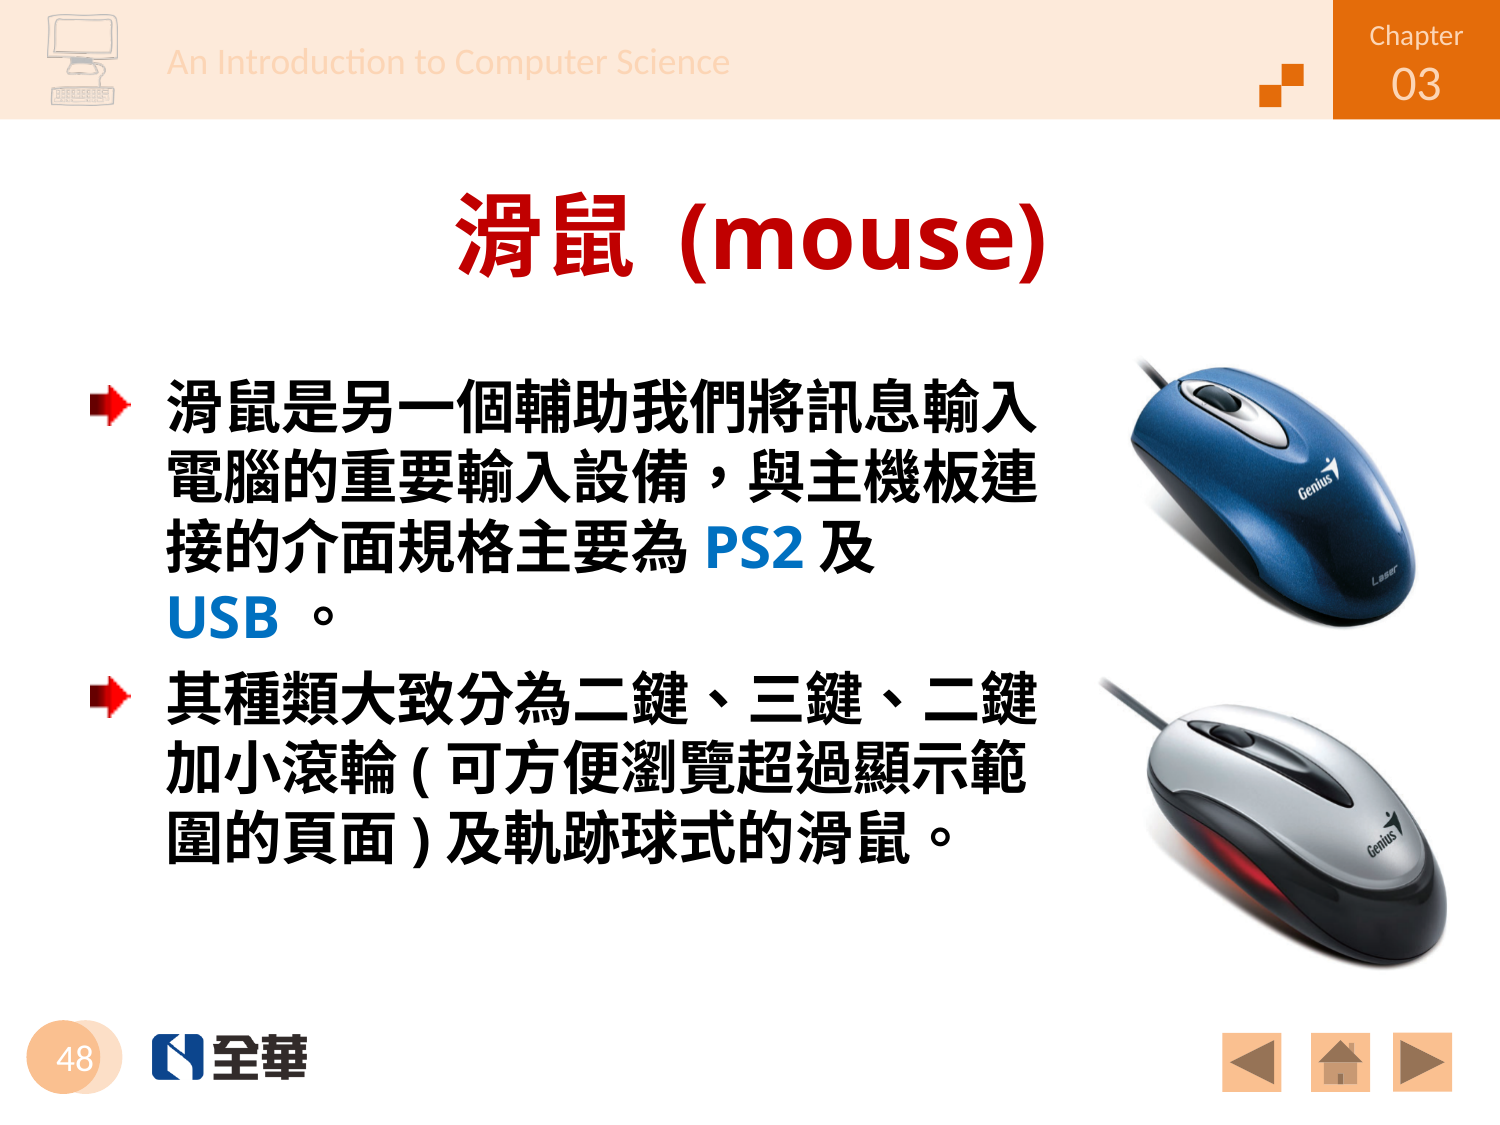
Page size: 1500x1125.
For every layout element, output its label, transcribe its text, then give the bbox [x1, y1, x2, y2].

picture [47, 14, 118, 106]
picture [90, 385, 131, 426]
list 滑鼠是另一個輔助我們將訊息輸入電腦的重要輸入設備，與主機板連接的介面規格主要為PS2及USB。 其種類大致分為二鍵、三鍵、二鍵加小滾輪(可方便瀏覽超過顯示範圍的頁面)及軌跡球式的滑鼠。 [75, 363, 1083, 1005]
picture [1114, 345, 1426, 640]
picture [90, 676, 131, 718]
picture [1081, 665, 1458, 976]
picture [152, 1034, 307, 1080]
title 滑鼠 (mouse) [75, 138, 1425, 327]
